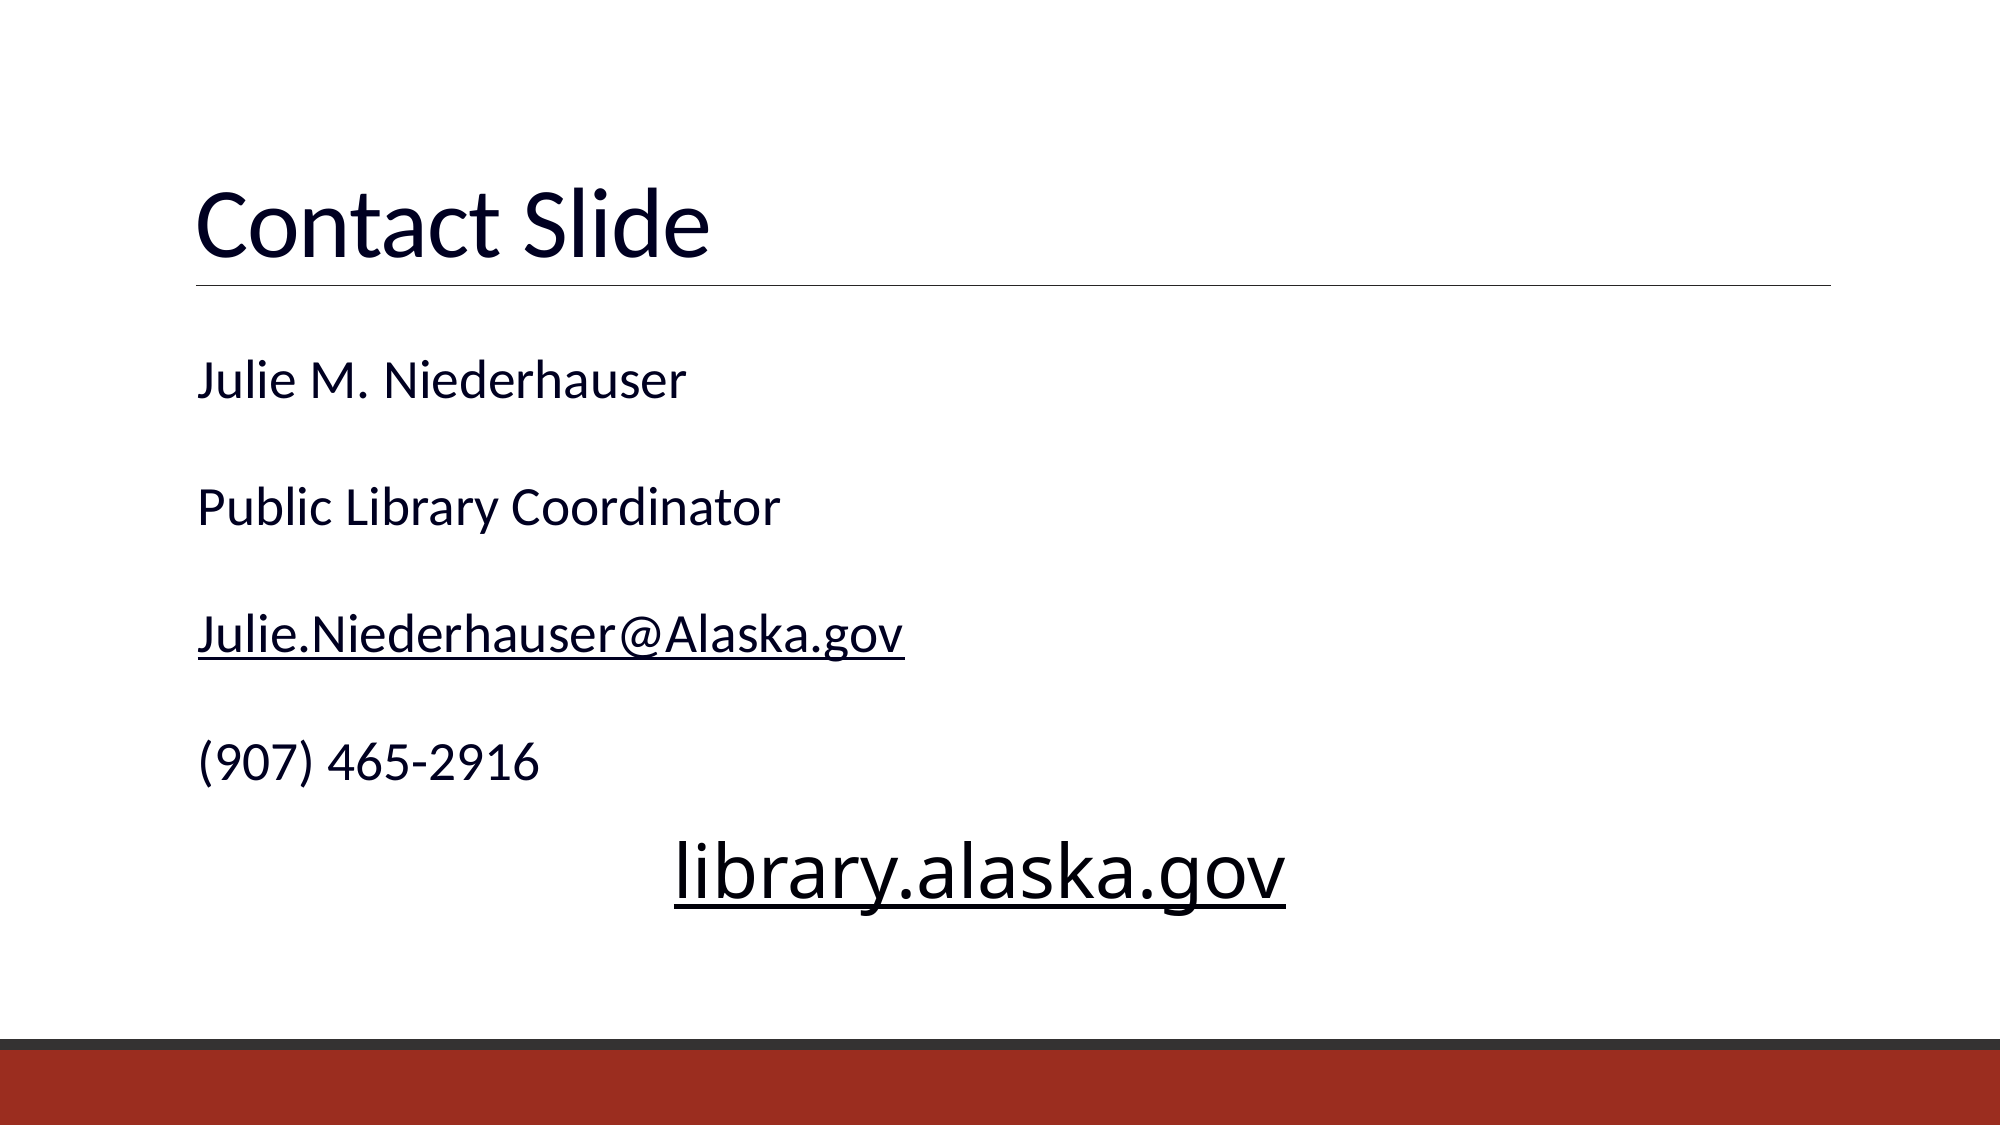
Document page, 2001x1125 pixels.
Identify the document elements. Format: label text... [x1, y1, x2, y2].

title Contact Slide [180, 47, 1830, 285]
list Julie M. Niederhauser Public Library Coordinator Julie.Niederhauser@Alaska.gov (907) 465-2916 [197, 302, 1830, 804]
text_box library.alaska.gov [245, 815, 1725, 933]
